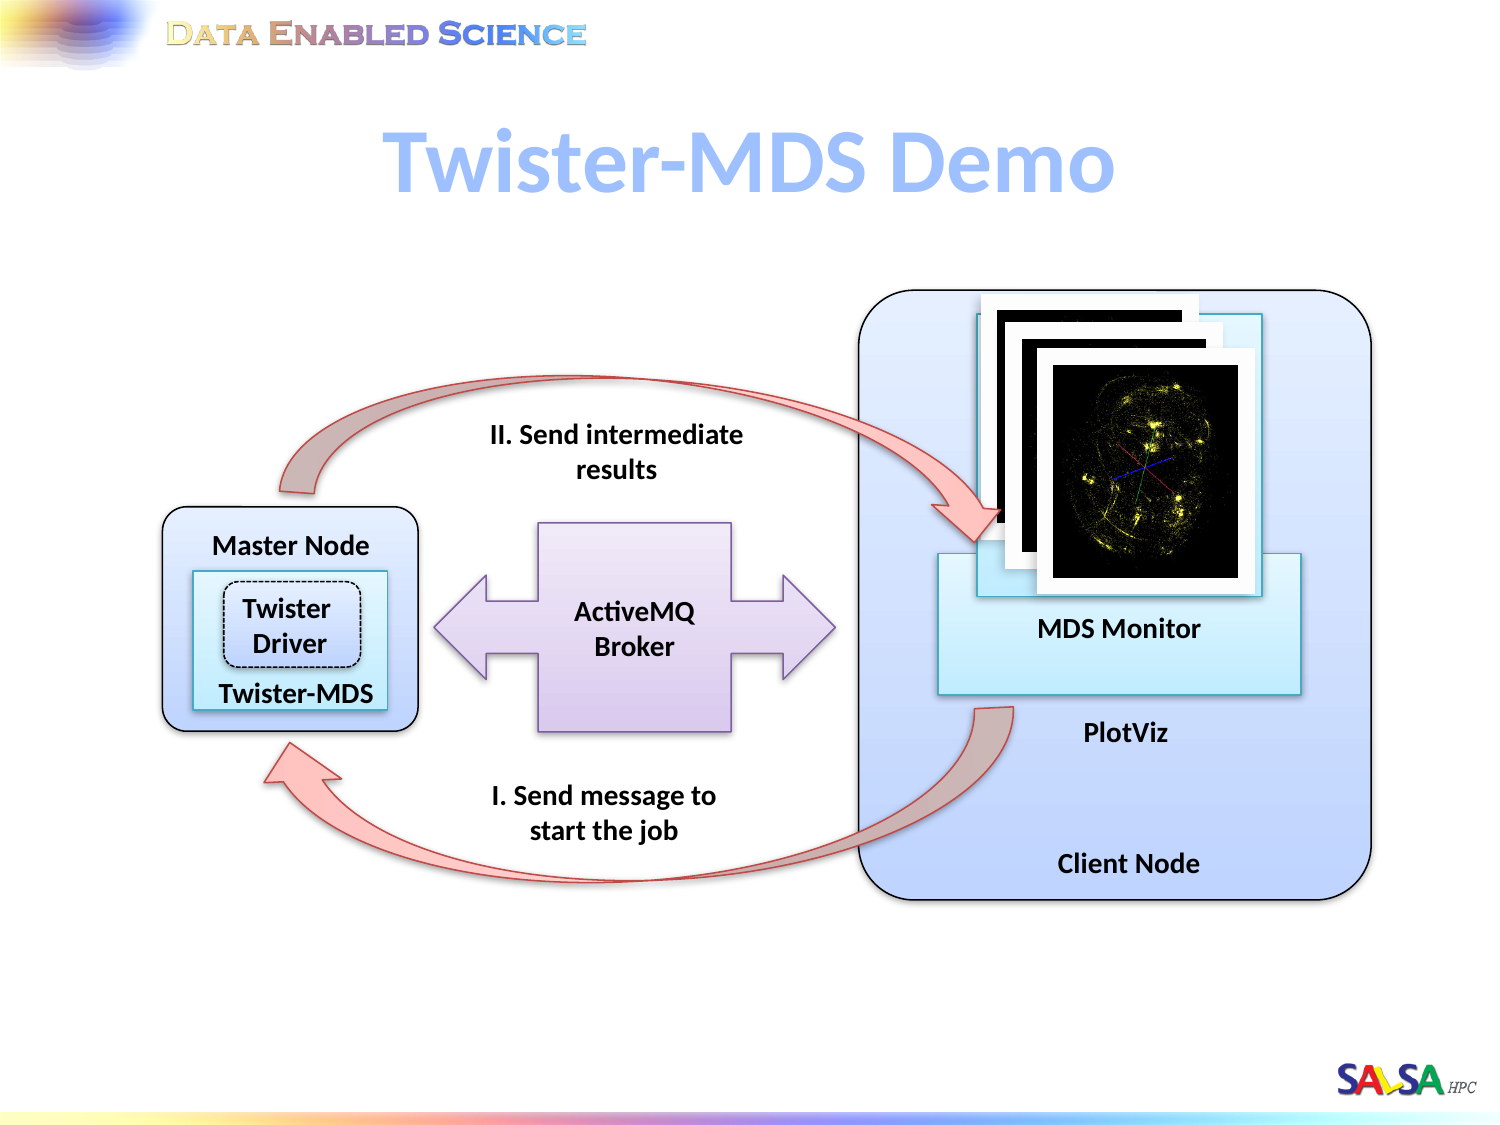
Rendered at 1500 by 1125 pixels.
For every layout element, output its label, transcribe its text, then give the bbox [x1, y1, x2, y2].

picture [1325, 1057, 1479, 1100]
text_box Twister-MDS Demo [74, 62, 1425, 250]
picture [0, 1112, 1500, 1125]
picture [0, 0, 593, 71]
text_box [162, 289, 1372, 901]
